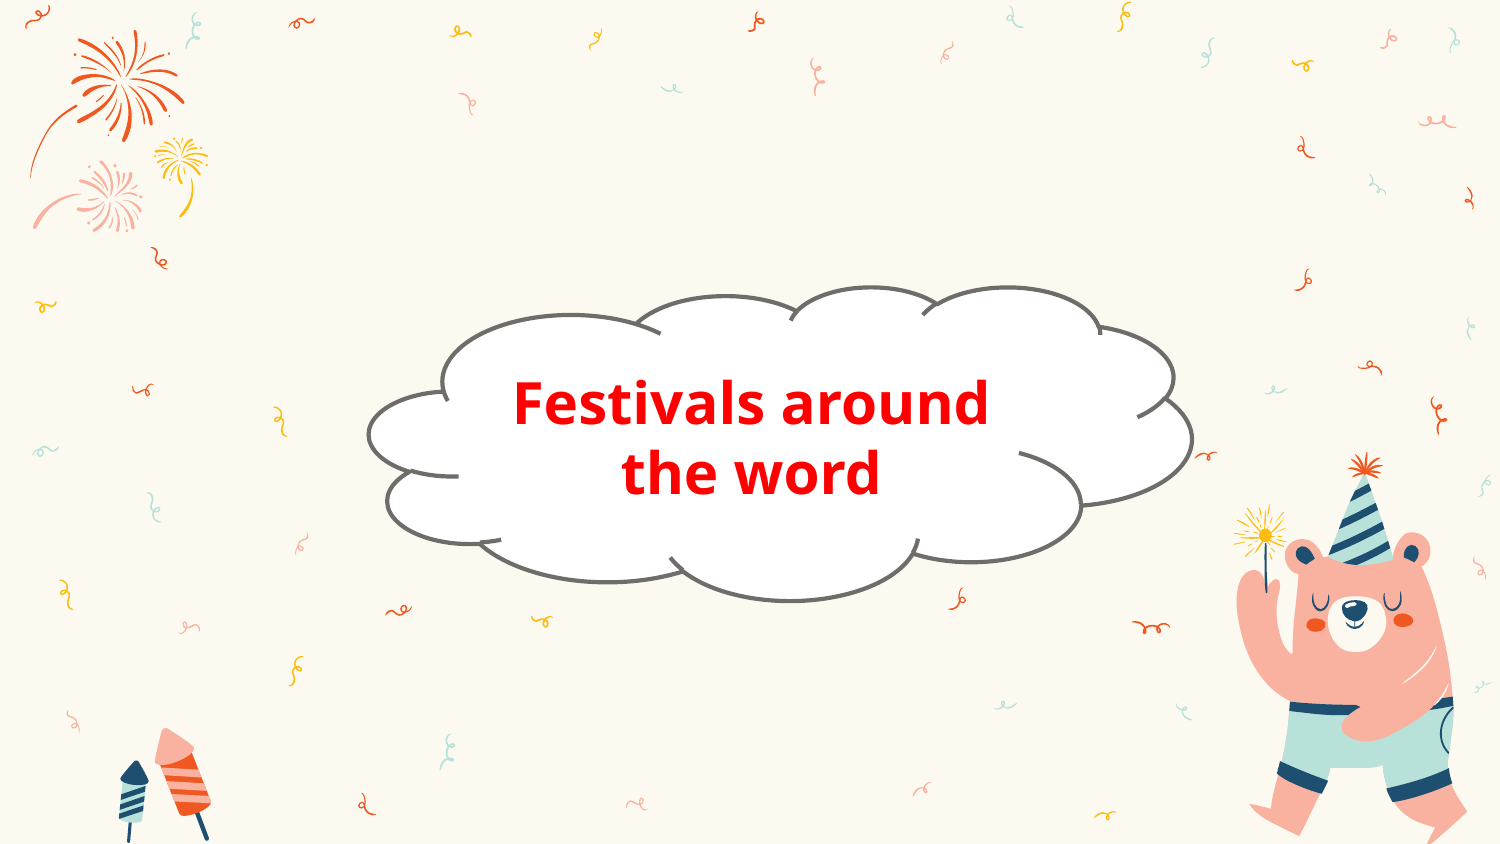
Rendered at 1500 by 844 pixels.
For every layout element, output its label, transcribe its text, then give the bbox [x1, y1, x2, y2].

text_box Festivals around the word [366, 285, 1195, 604]
